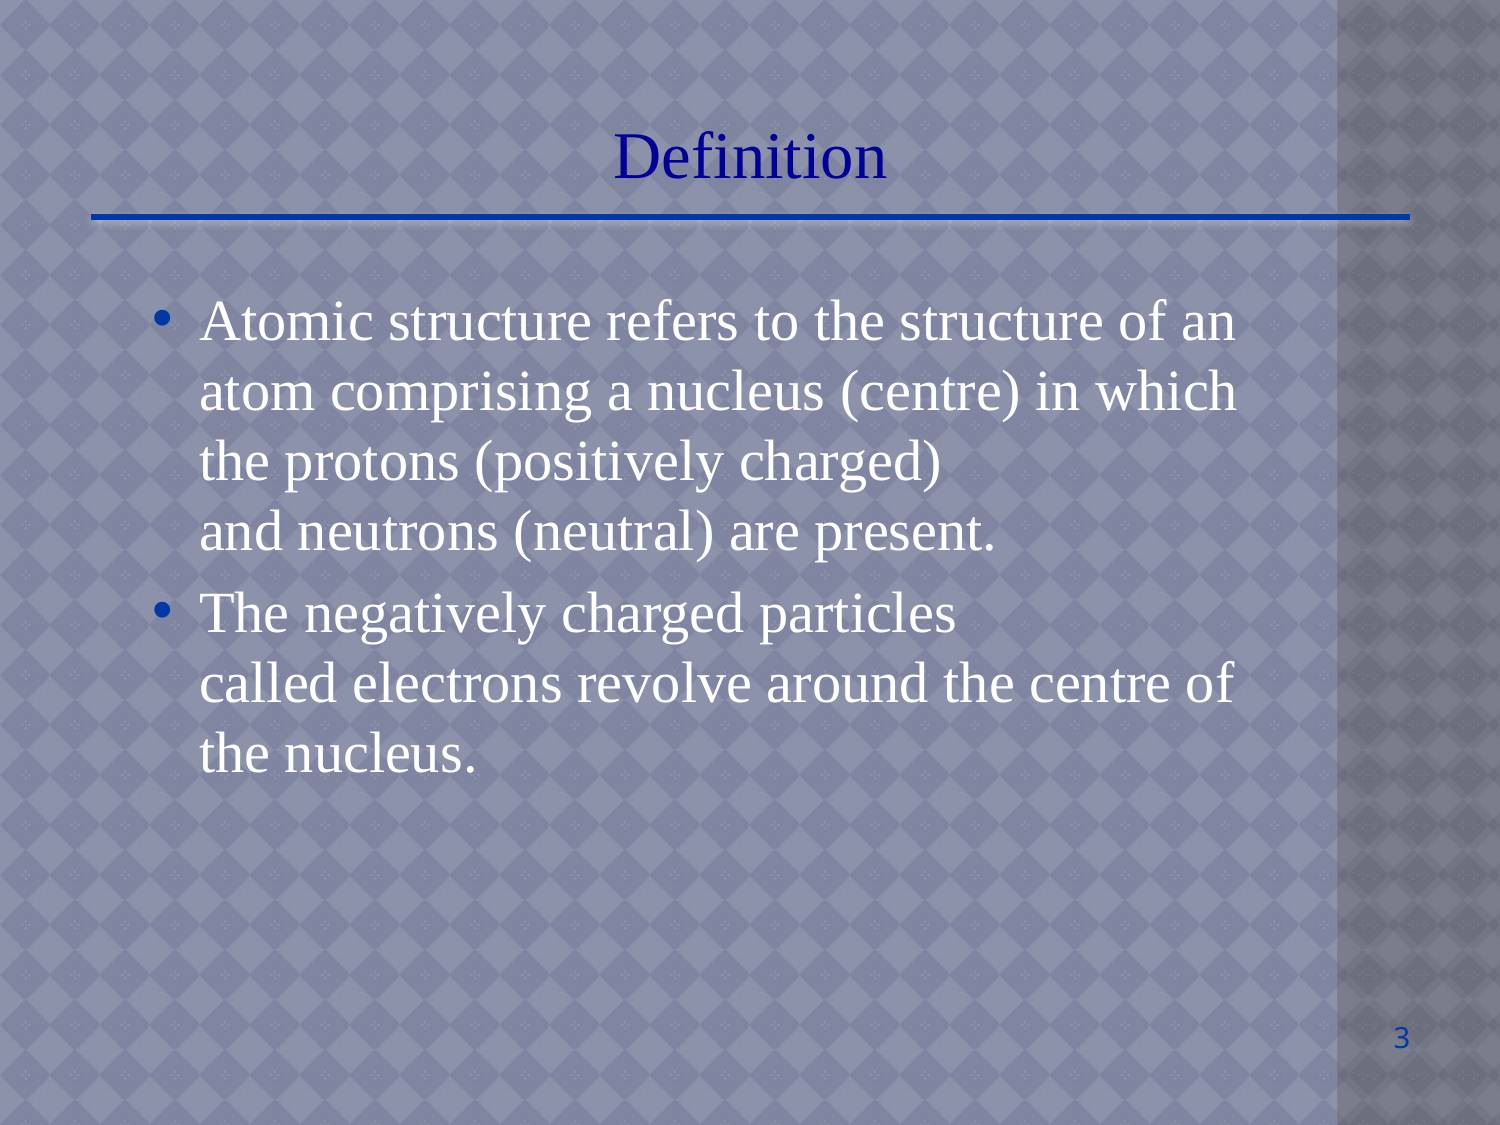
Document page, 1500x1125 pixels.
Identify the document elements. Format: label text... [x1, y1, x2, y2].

text_box 3 [1074, 1012, 1425, 1073]
text_box Atomic structure refers to the structure of an atom comprising a nucleus (centre) in which the protons (positively charged) and neutrons (neutral) are present. The negatively charged particles called electrons revolve around the centre of the nucleus. [62, 275, 1275, 1063]
text_box Definition [362, 104, 1140, 200]
